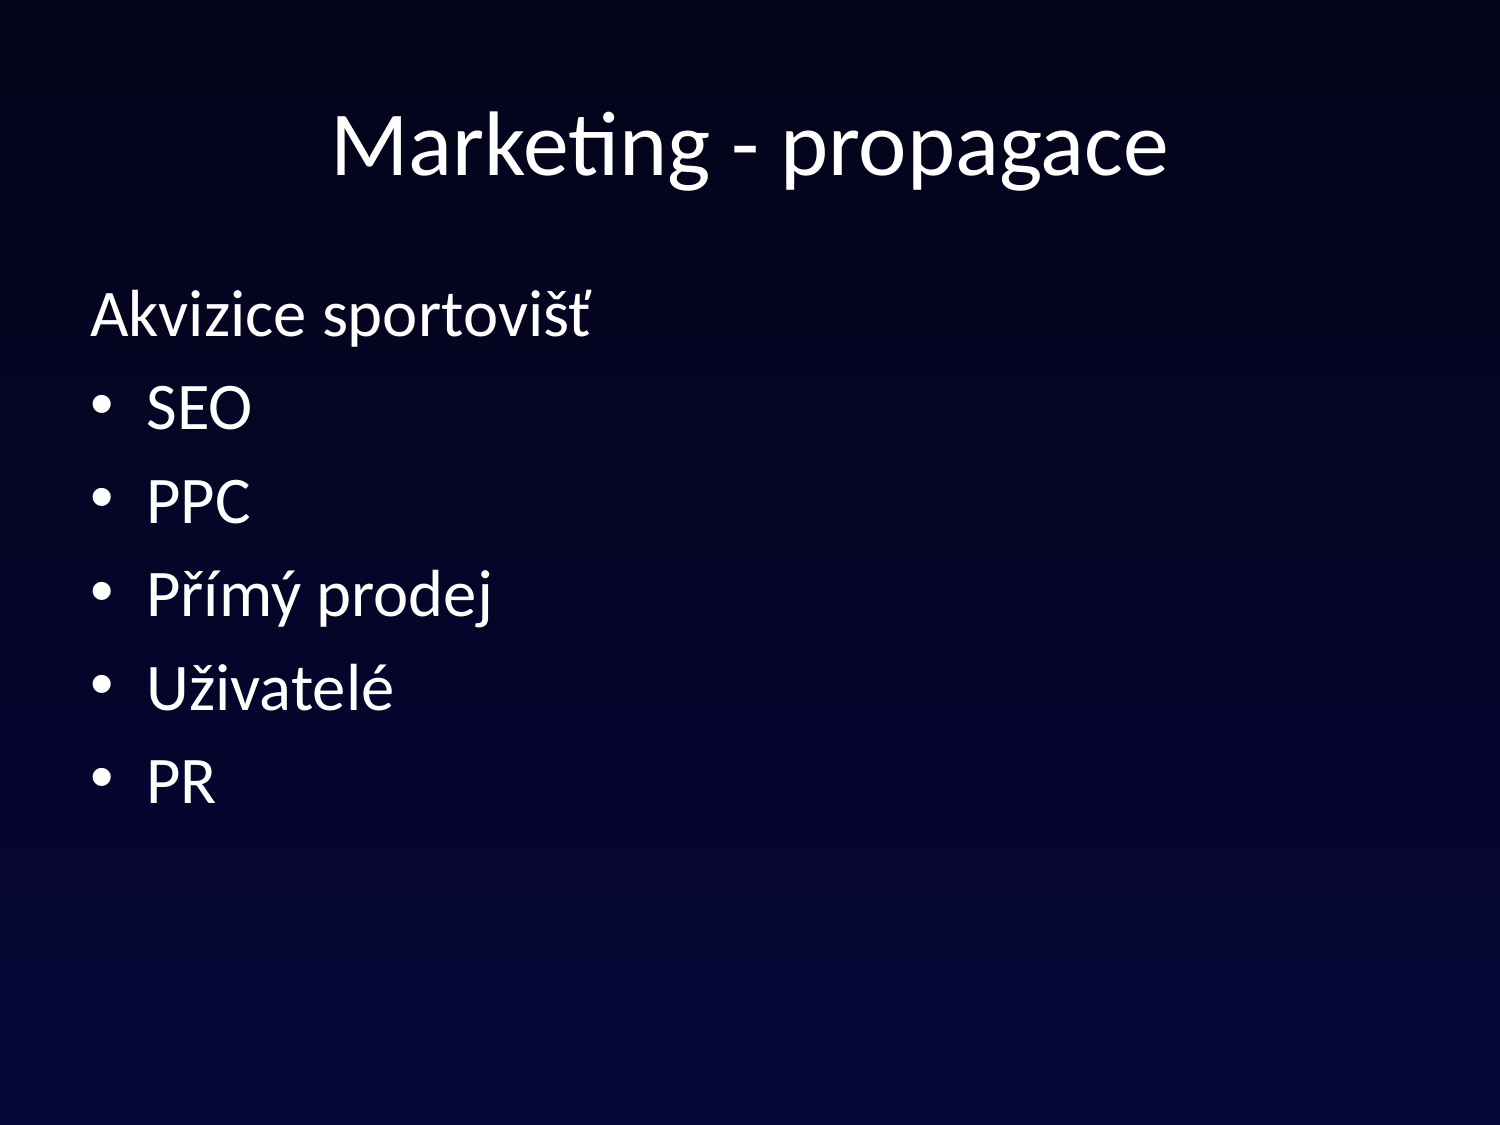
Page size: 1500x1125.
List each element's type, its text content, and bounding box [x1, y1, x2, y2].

title Marketing - propagace [75, 45, 1425, 233]
list Akvizice sportovišť SEO PPC Přímý prodej Uživatelé PR [75, 262, 1425, 1005]
